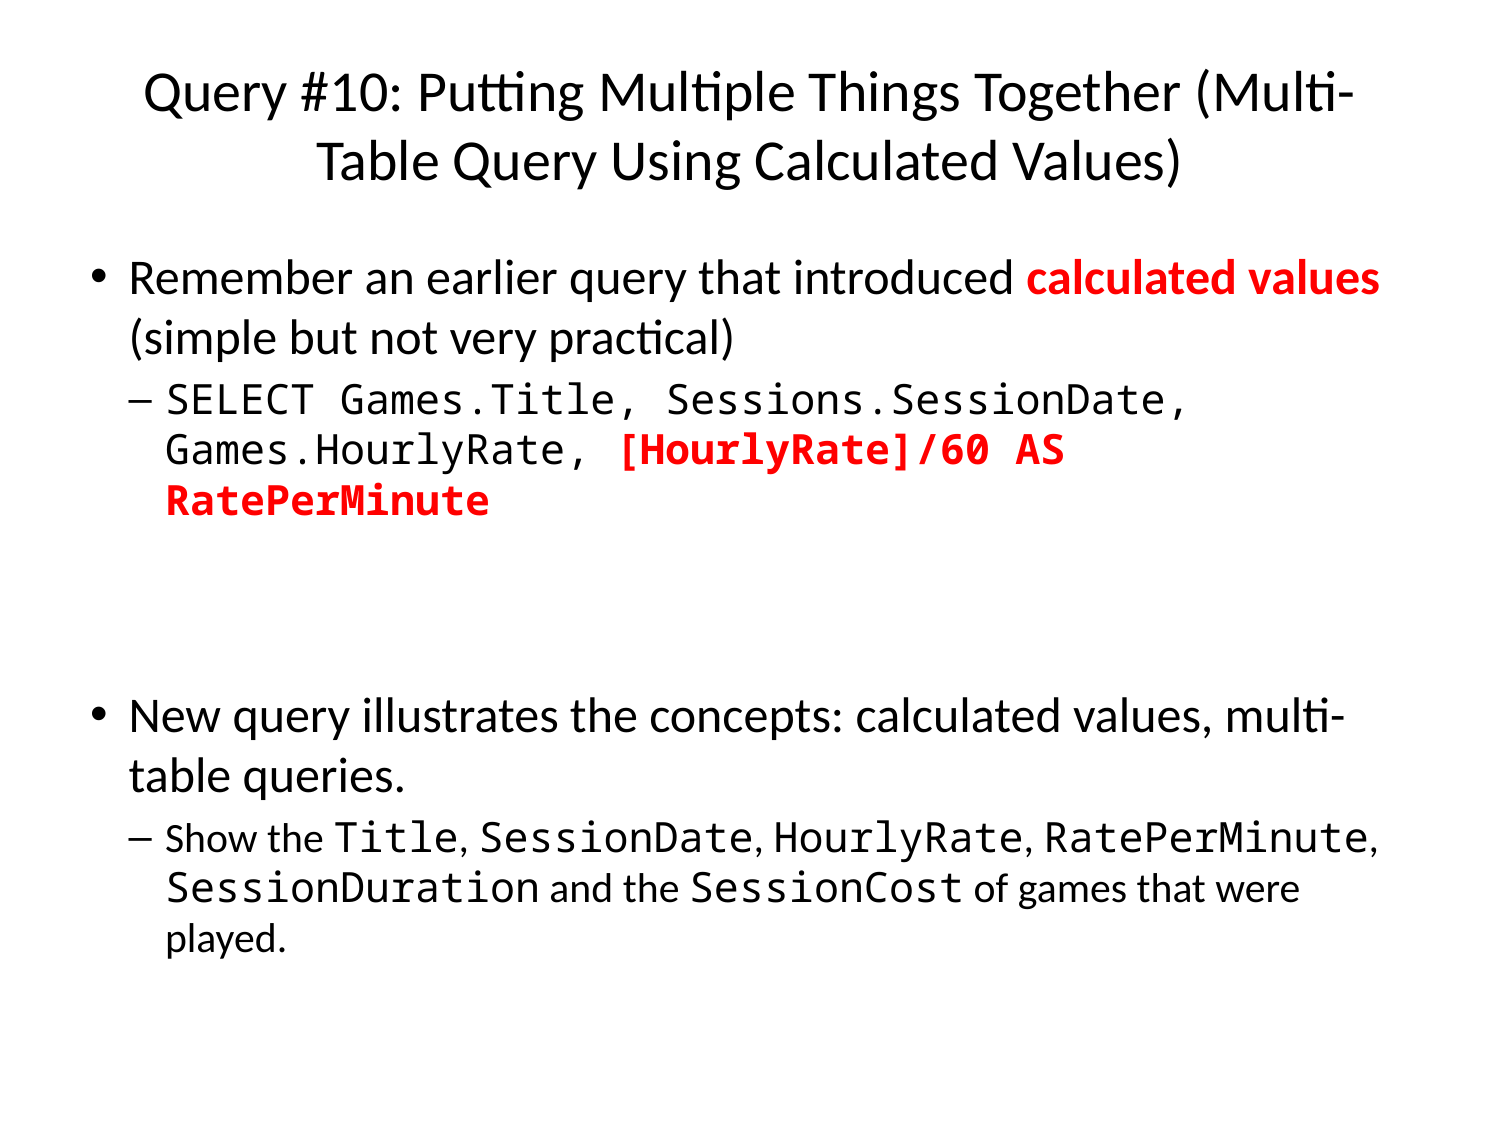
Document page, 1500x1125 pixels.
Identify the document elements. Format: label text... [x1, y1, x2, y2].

list Remember an earlier query that introduced calculated values (simple but not very practical) SELECT Games.Title, Sessions.SessionDate, Games.HourlyRate, [HourlyRate]/60 AS RatePerMinute New query illustrates the concepts: calculated values, multi-table queries. Show the Title, SessionDate, HourlyRate, RatePerMinute, SessionDuration and the SessionCost of games that were played. [75, 237, 1425, 1063]
title Query #10: Putting Multiple Things Together (Multi-Table Query Using Calculated Values) [75, 45, 1425, 200]
